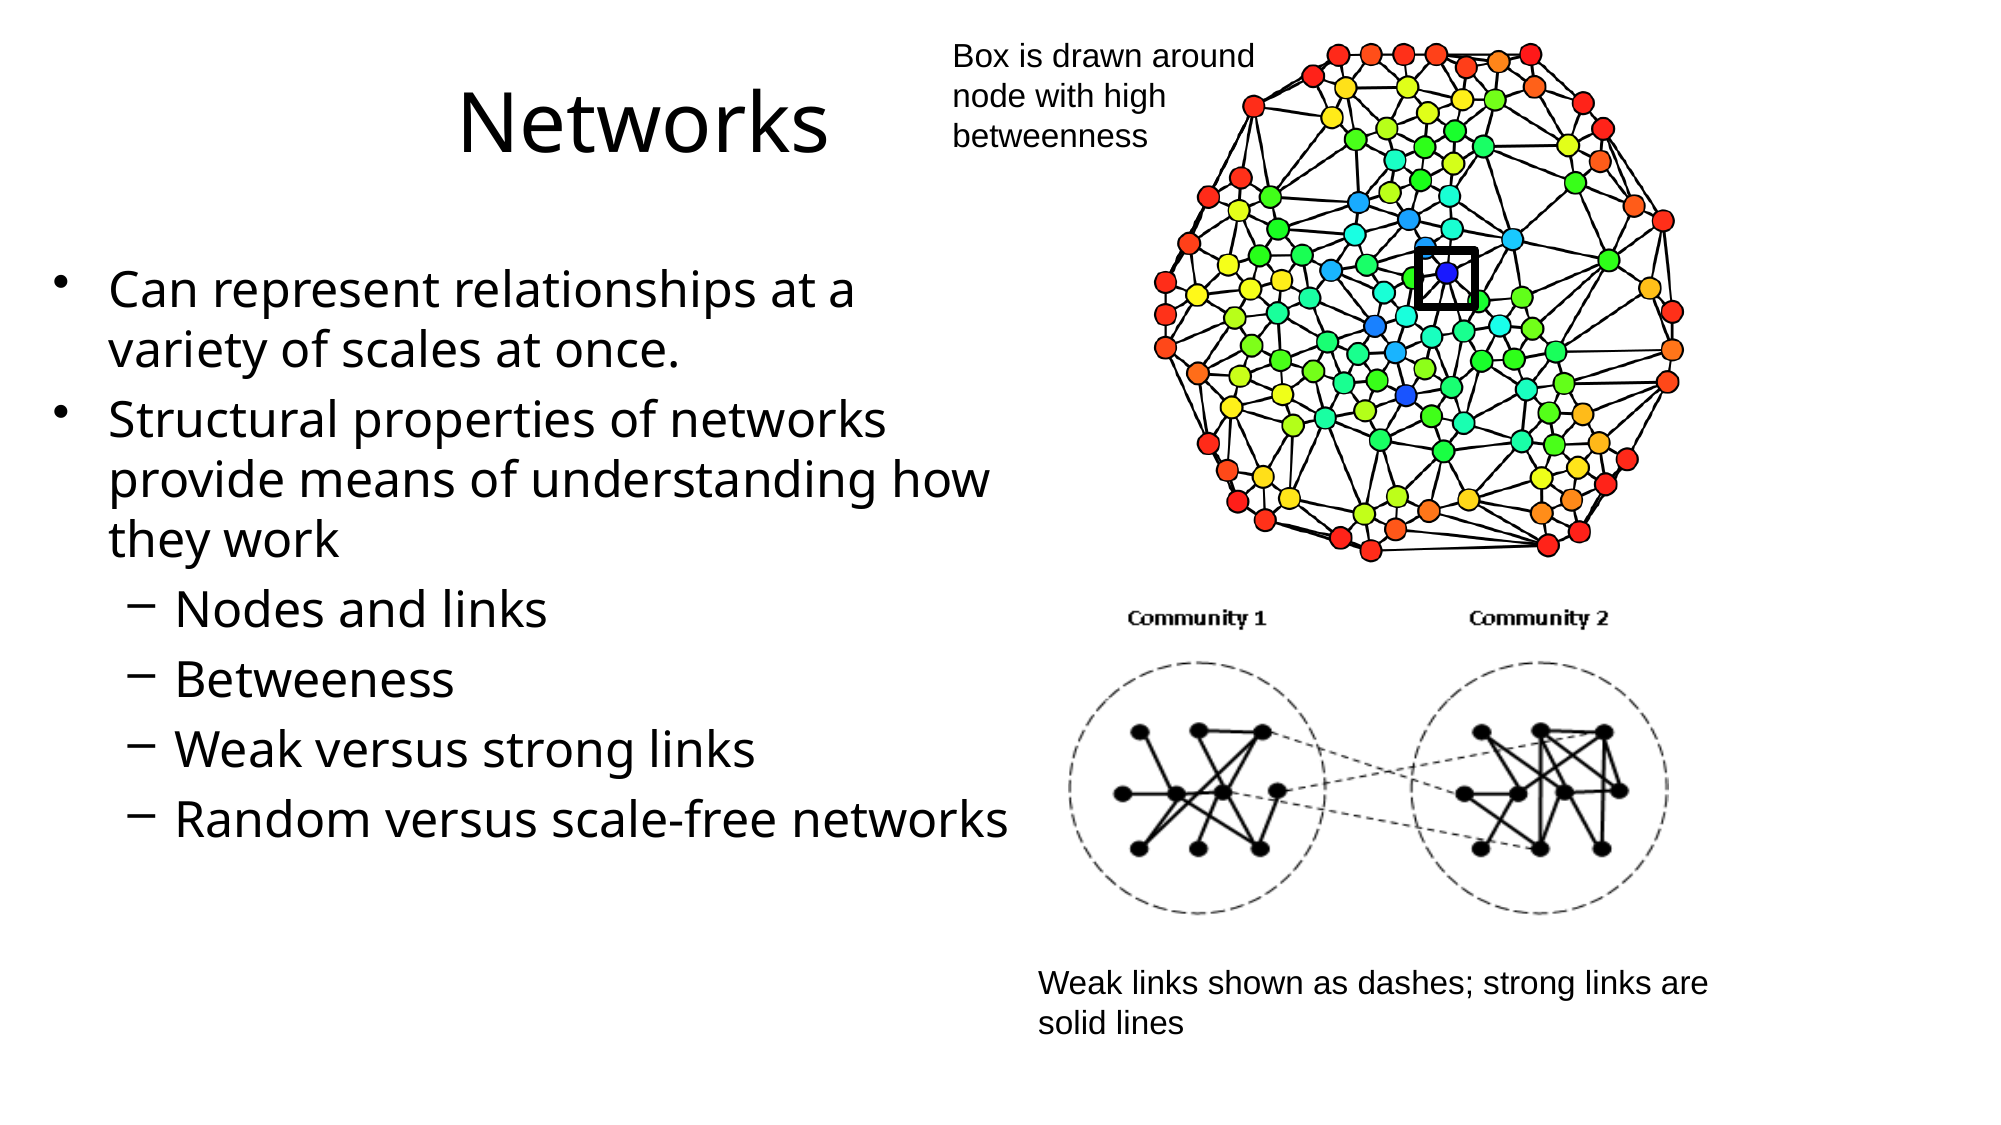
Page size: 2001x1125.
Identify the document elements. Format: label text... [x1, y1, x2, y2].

picture [1149, 38, 1688, 576]
text_box Weak links shown as dashes; strong links are solid lines [1023, 953, 1774, 1049]
list Can represent relationships at a variety of scales at once. Structural properties of networks provide means of understanding how they work Nodes and links Betweeness Weak versus strong links Random versus scale-free networks [37, 249, 1025, 1113]
title Networks [350, 24, 938, 213]
text_box Box is drawn around node with high betweenness [937, 26, 1300, 162]
picture [1068, 594, 1669, 917]
